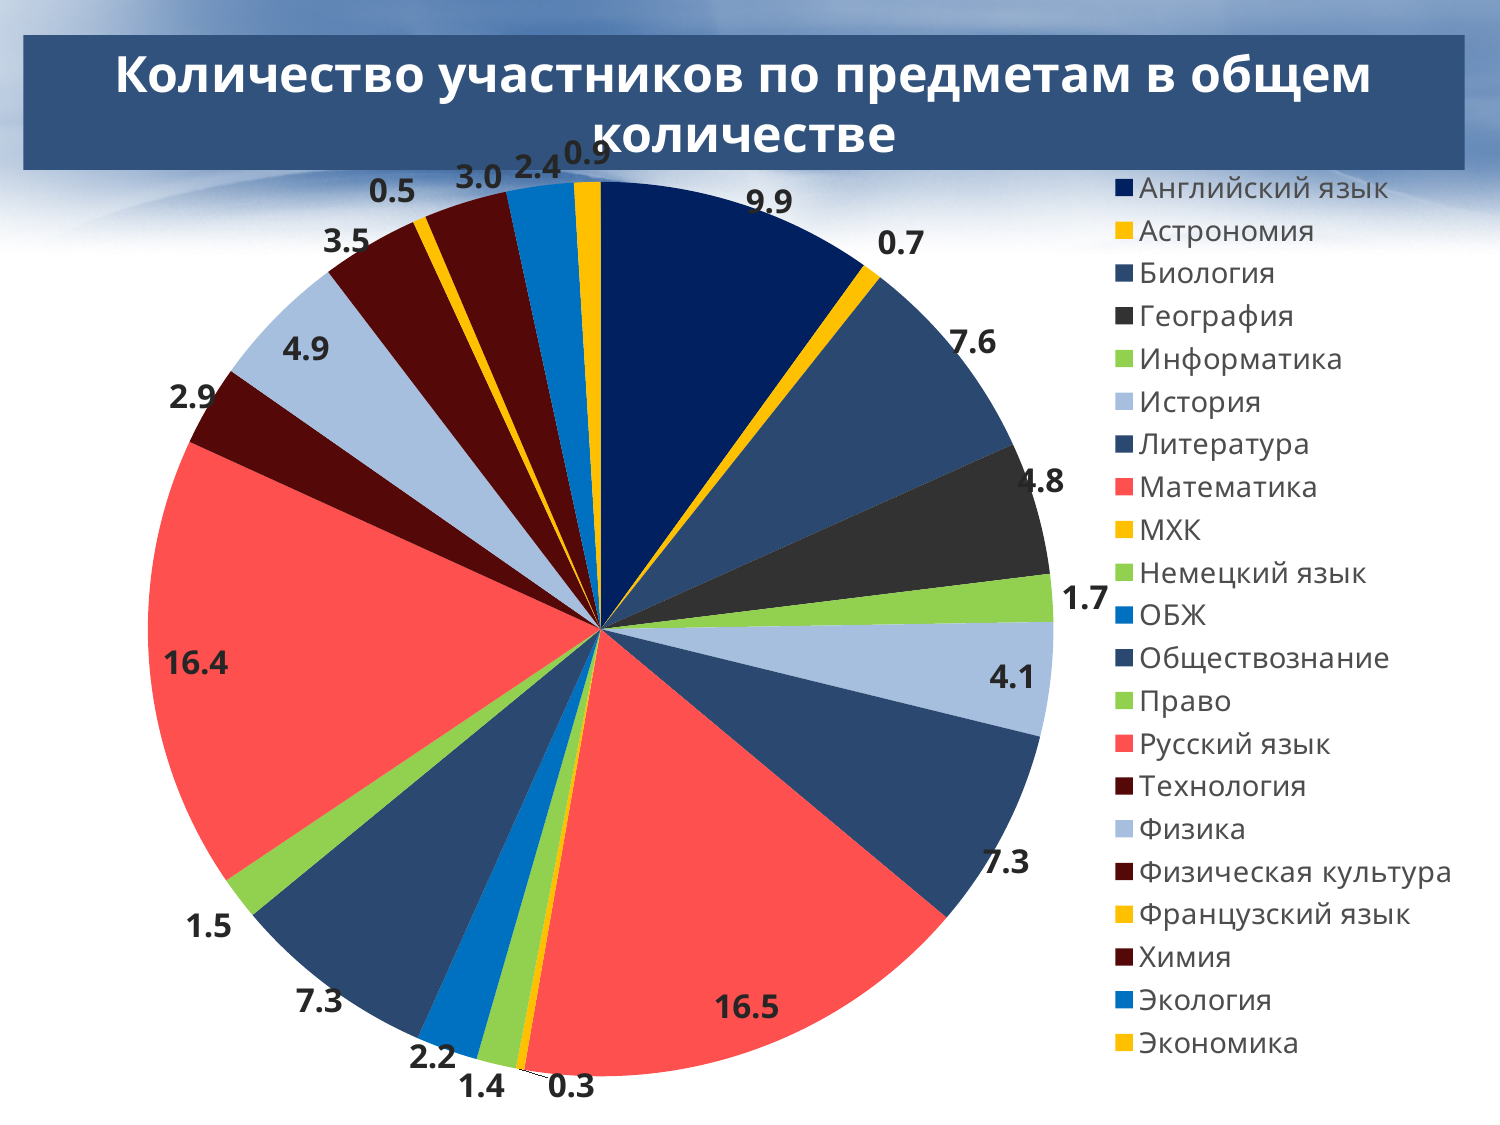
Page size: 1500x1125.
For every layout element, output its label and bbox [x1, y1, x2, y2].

picture [0, 0, 1500, 1125]
chart [29, 3, 1471, 1122]
